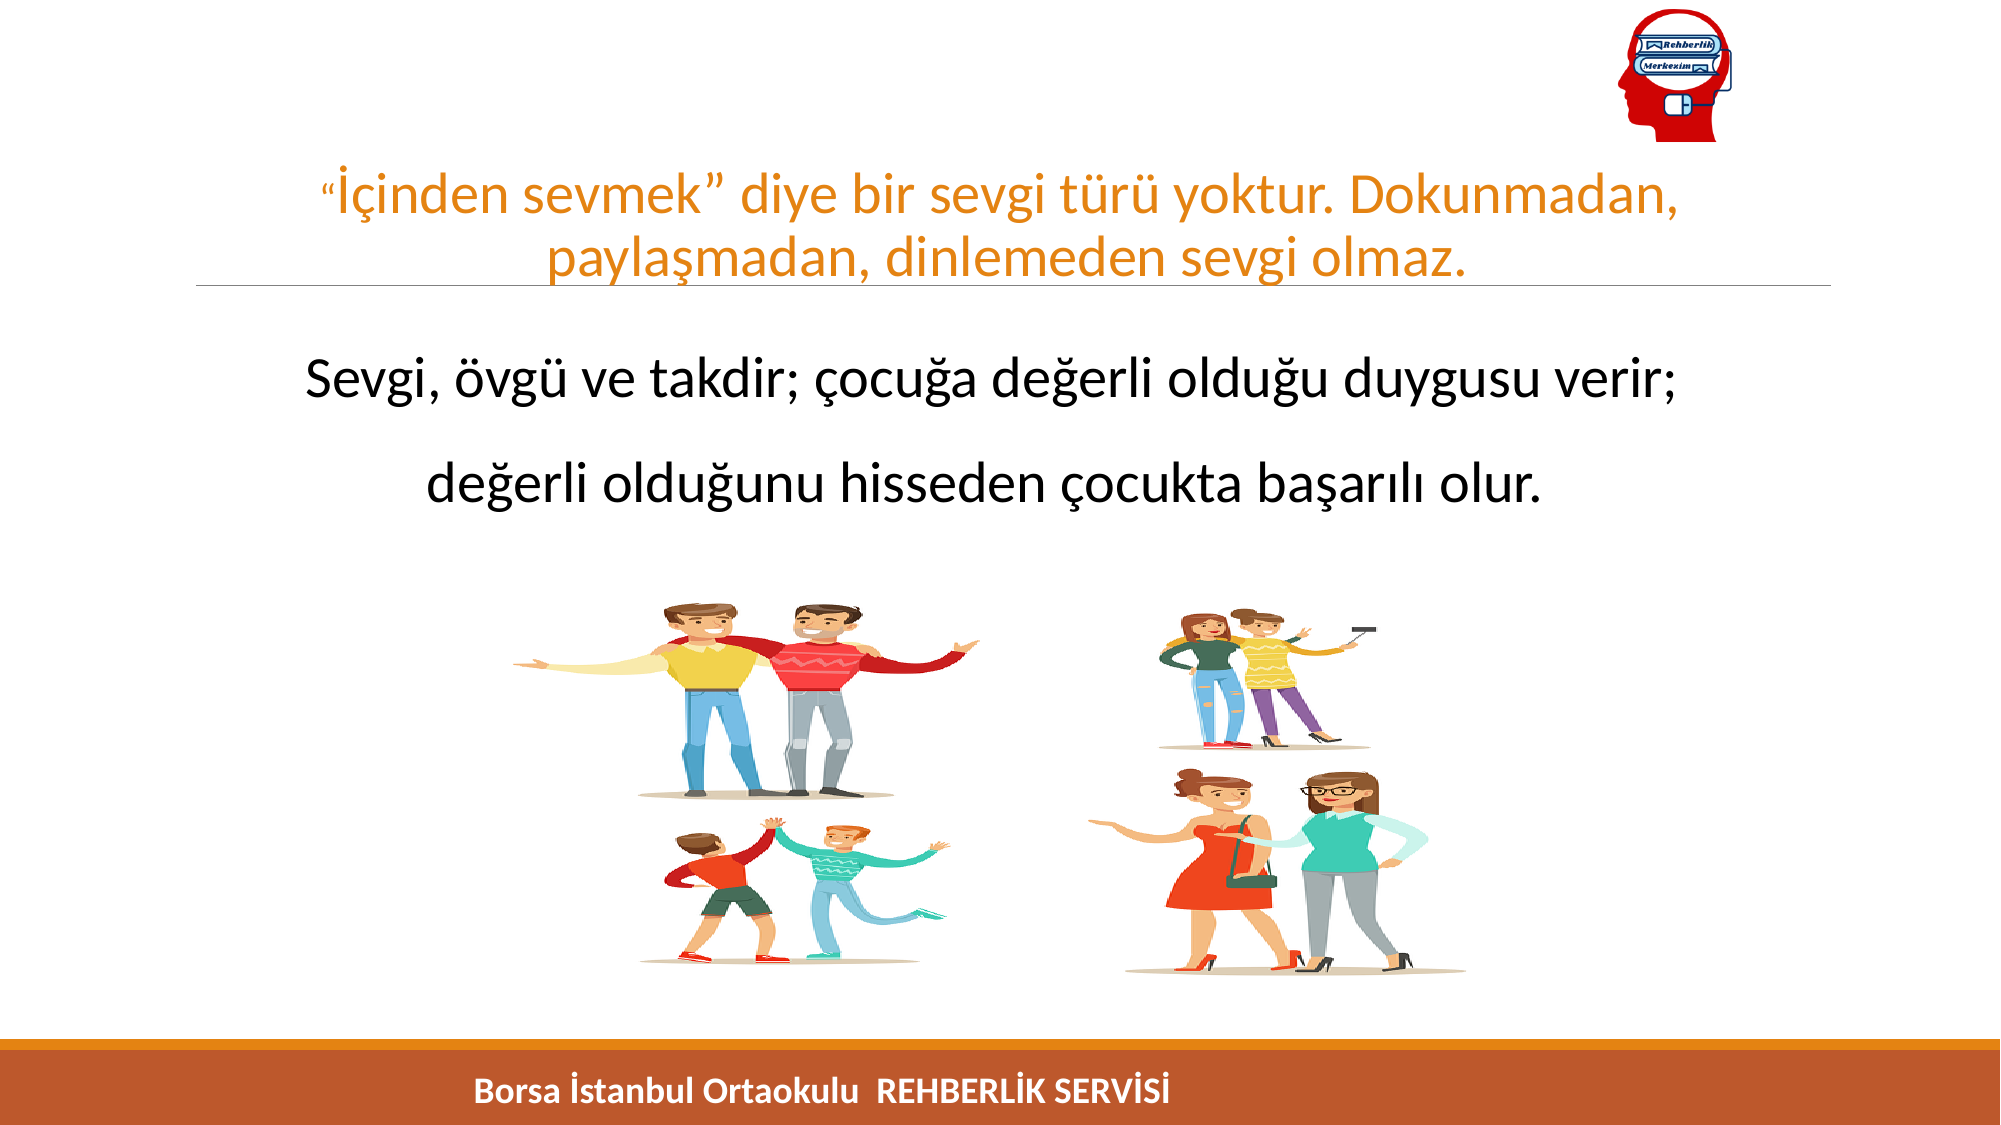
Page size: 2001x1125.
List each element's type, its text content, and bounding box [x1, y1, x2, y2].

text_box Borsa İstanbul Ortaokulu REHBERLİK SERVİSİ [362, 1058, 1284, 1119]
picture [467, 575, 1493, 994]
text_box Sevgi, övgü ve takdir; çocuğa değerli olduğu duygusu verir; değerli olduğunu hisseden çocukta başarılı olur. [235, 296, 1736, 522]
list “İçinden sevmek” diye bir sevgi türü yoktur. Dokunmadan, paylaşmadan, dinlemeden sevgi olmaz. [264, 155, 1736, 296]
picture [1614, 4, 1751, 150]
